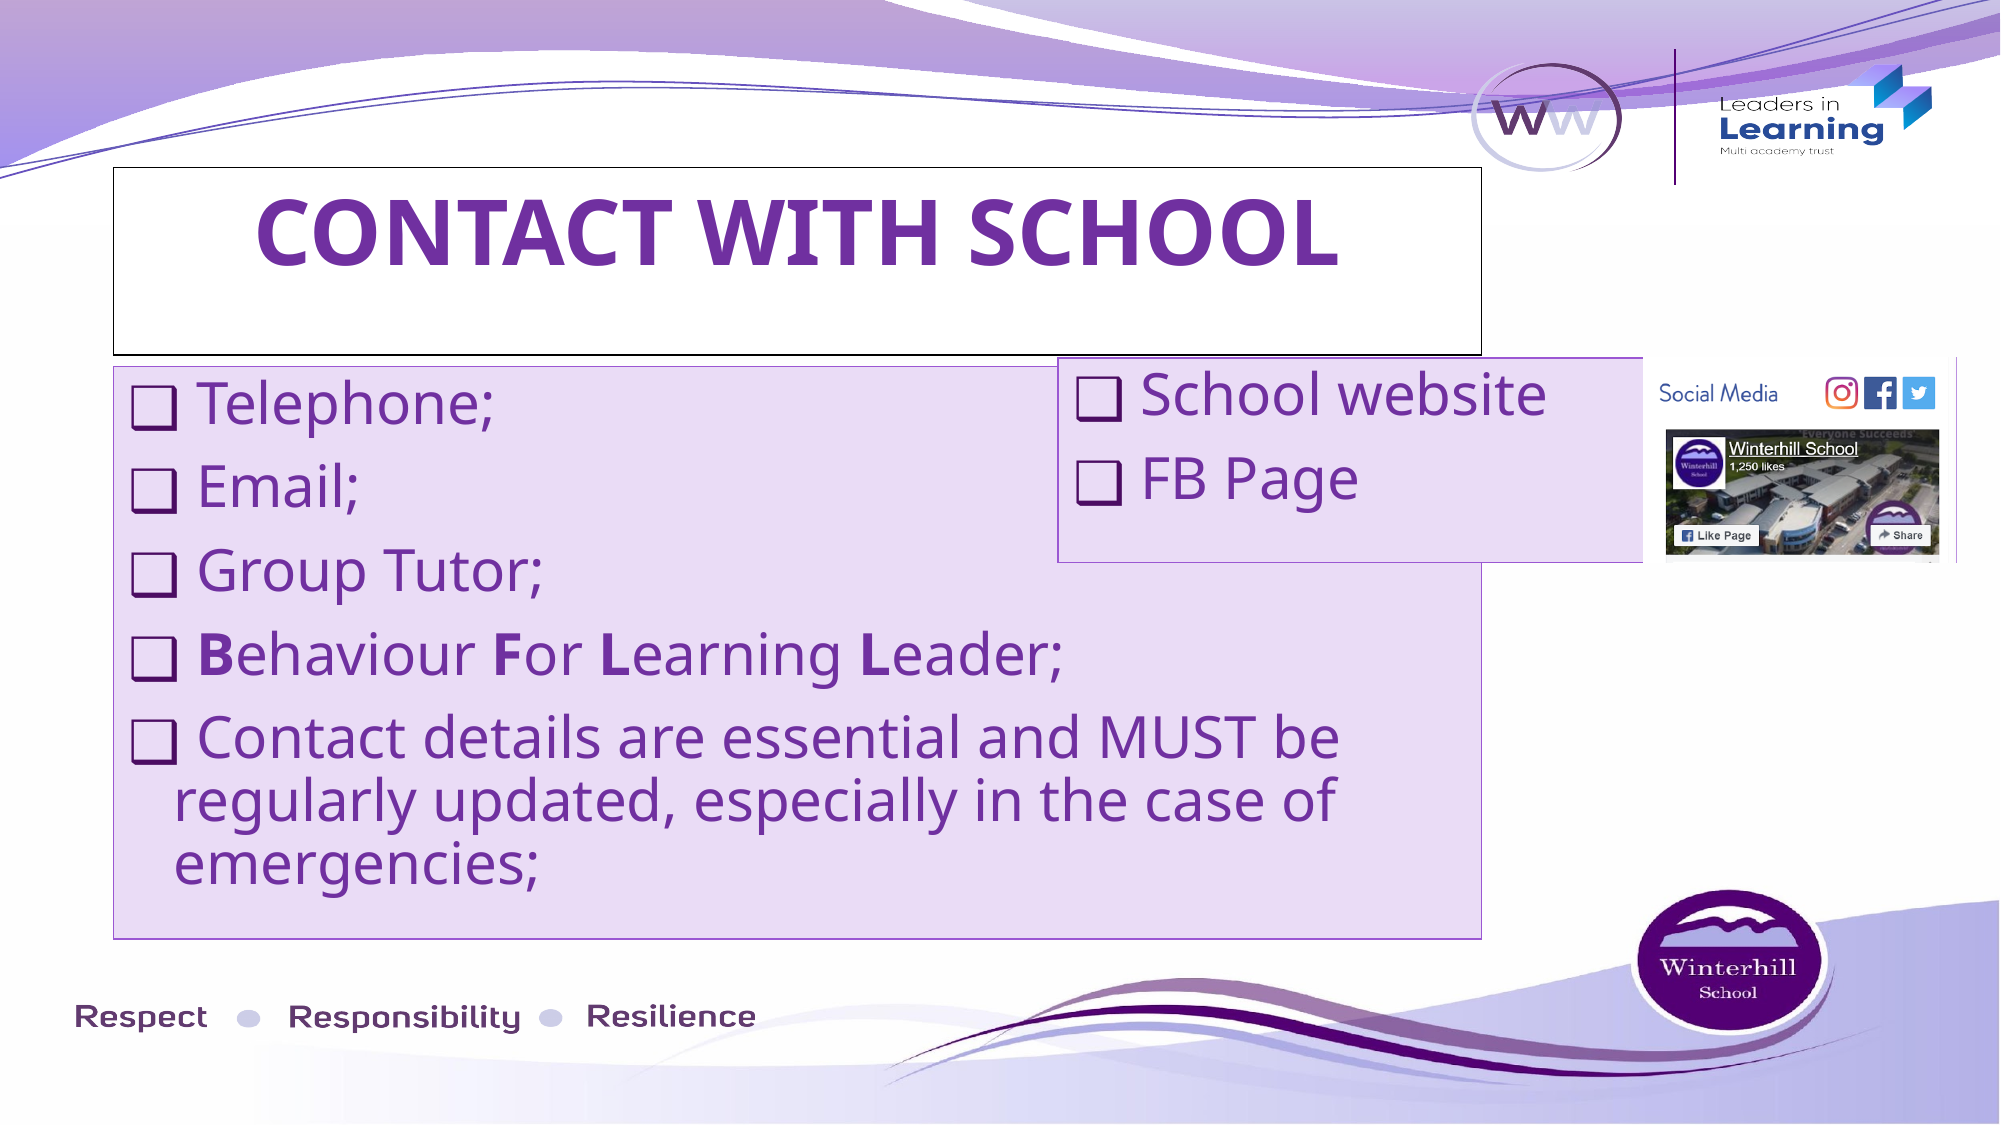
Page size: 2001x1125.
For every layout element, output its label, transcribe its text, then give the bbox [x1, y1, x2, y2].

picture [0, 225, 2000, 1125]
text_box CONTACT WITH SCHOOL [113, 167, 1482, 355]
text_box School website FB Page [1058, 357, 1641, 563]
text_box Telephone; Email; Group Tutor; Behaviour For Learning Leader; Contact details are essential and MUST be regularly updated, especially in the case of emergencies; [113, 366, 1482, 939]
picture [1721, 64, 1932, 156]
picture [1471, 63, 1622, 172]
